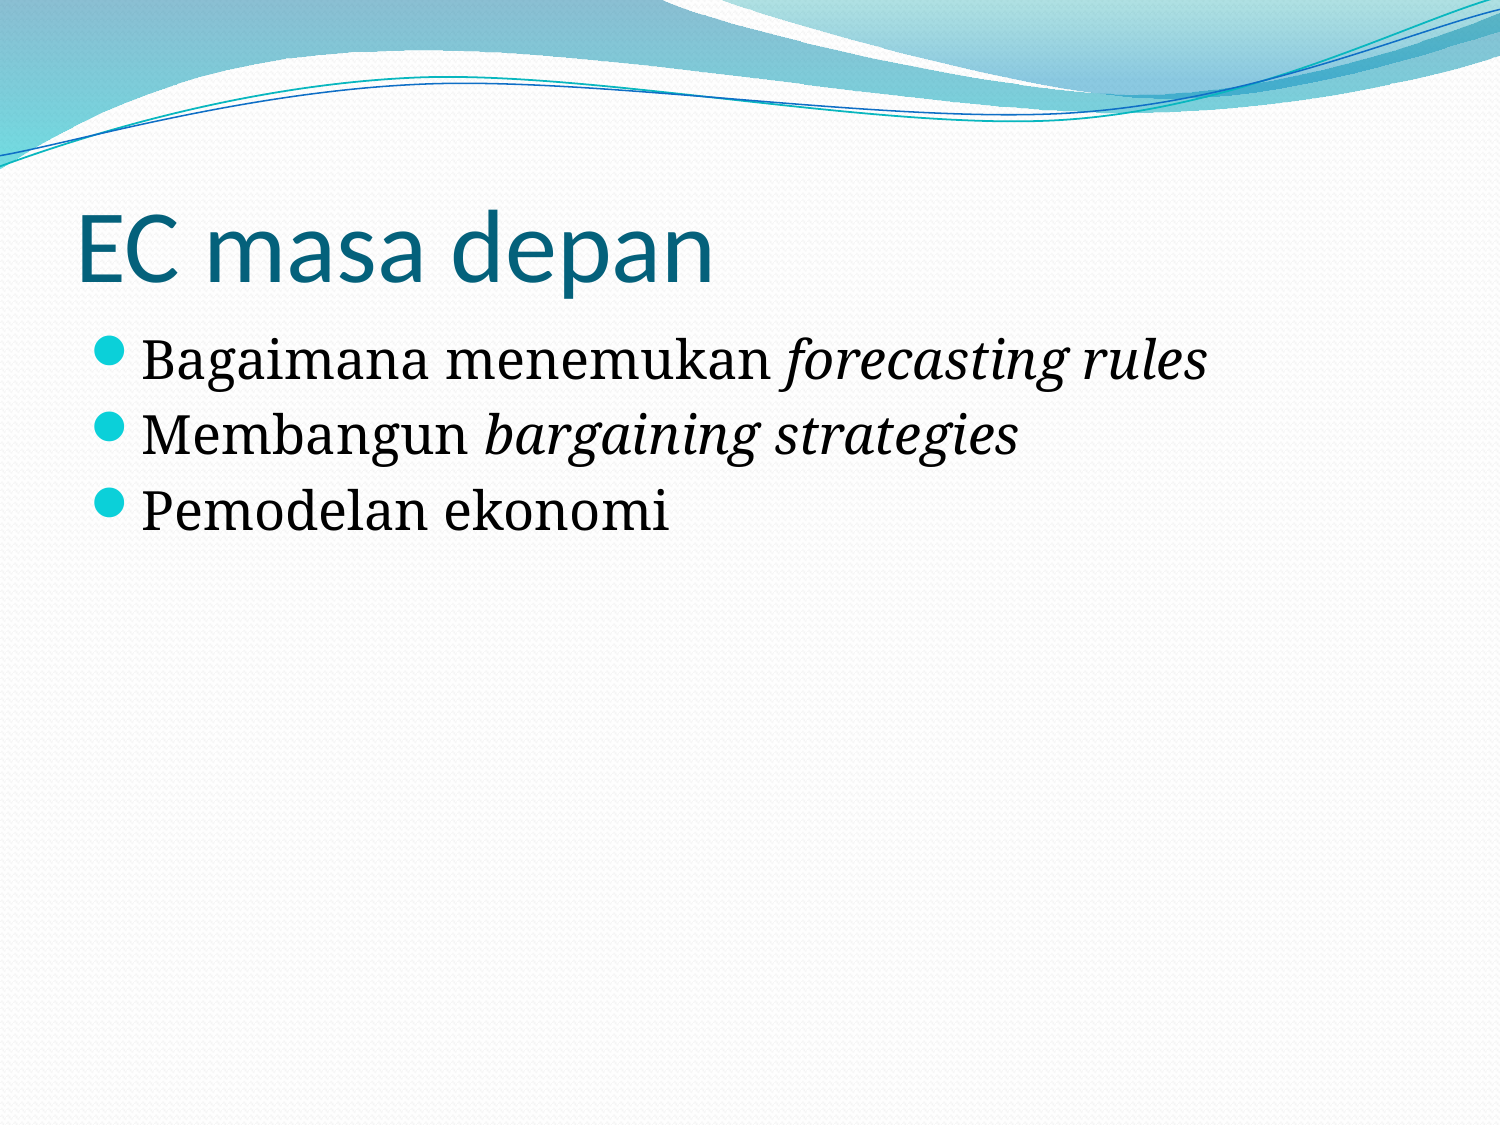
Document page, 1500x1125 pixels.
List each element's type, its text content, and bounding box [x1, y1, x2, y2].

title EC masa depan [74, 115, 1426, 304]
list Bagaimana menemukan forecasting rules Membangun bargaining strategies Pemodelan ekonomi [74, 317, 1426, 1038]
